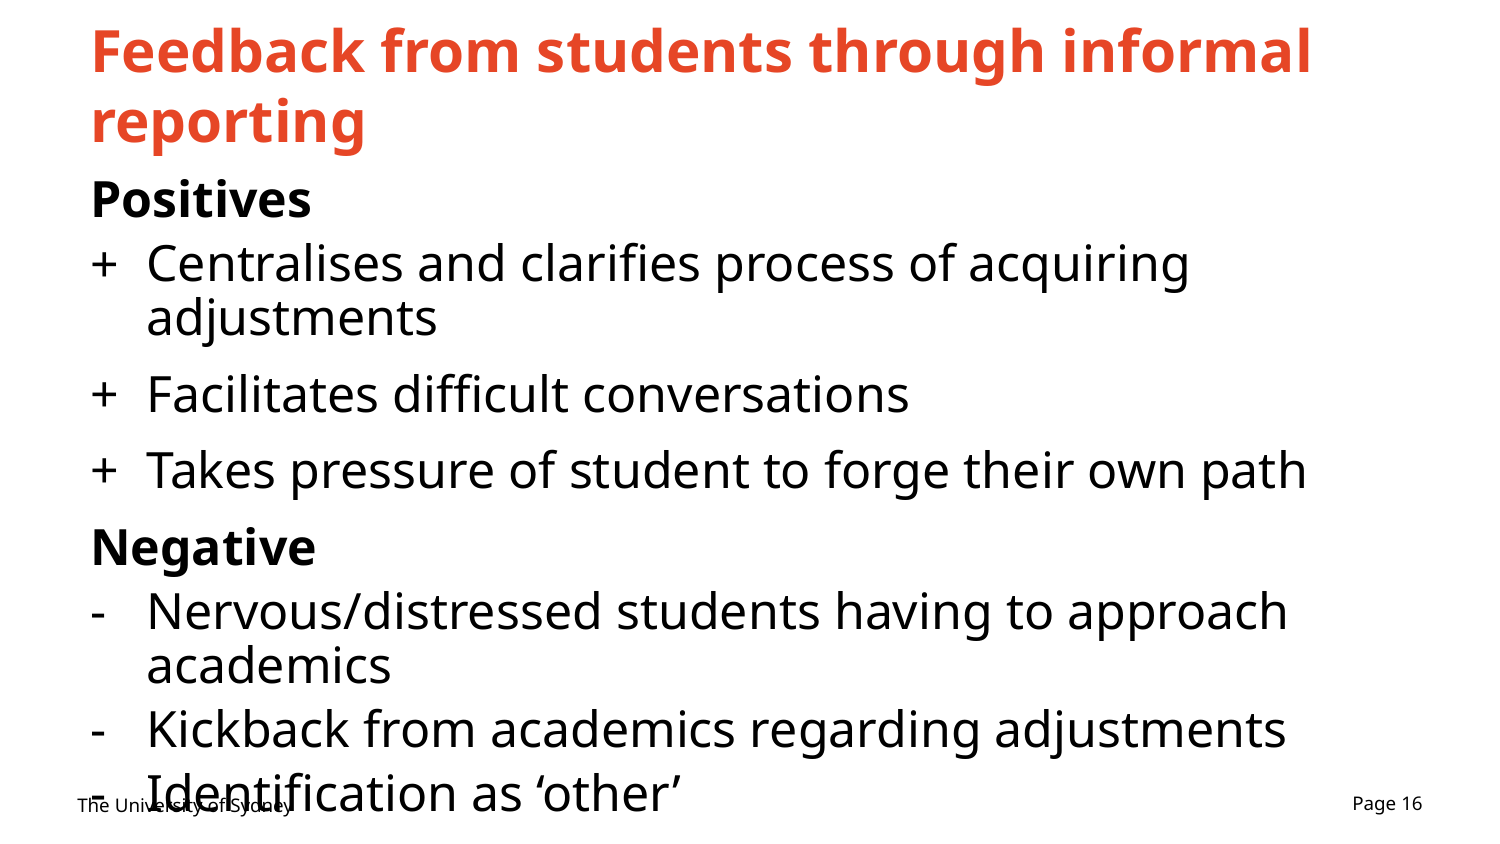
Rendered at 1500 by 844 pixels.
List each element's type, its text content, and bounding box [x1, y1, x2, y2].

list Positives Centralises and clarifies process of acquiring adjustments Facilitates difficult conversations Takes pressure of student to forge their own path Negative Nervous/distressed students having to approach academics Kickback from academics regarding adjustments Identification as ‘other’ [75, 167, 1425, 754]
title Feedback from students through informal reporting [75, 14, 1425, 155]
